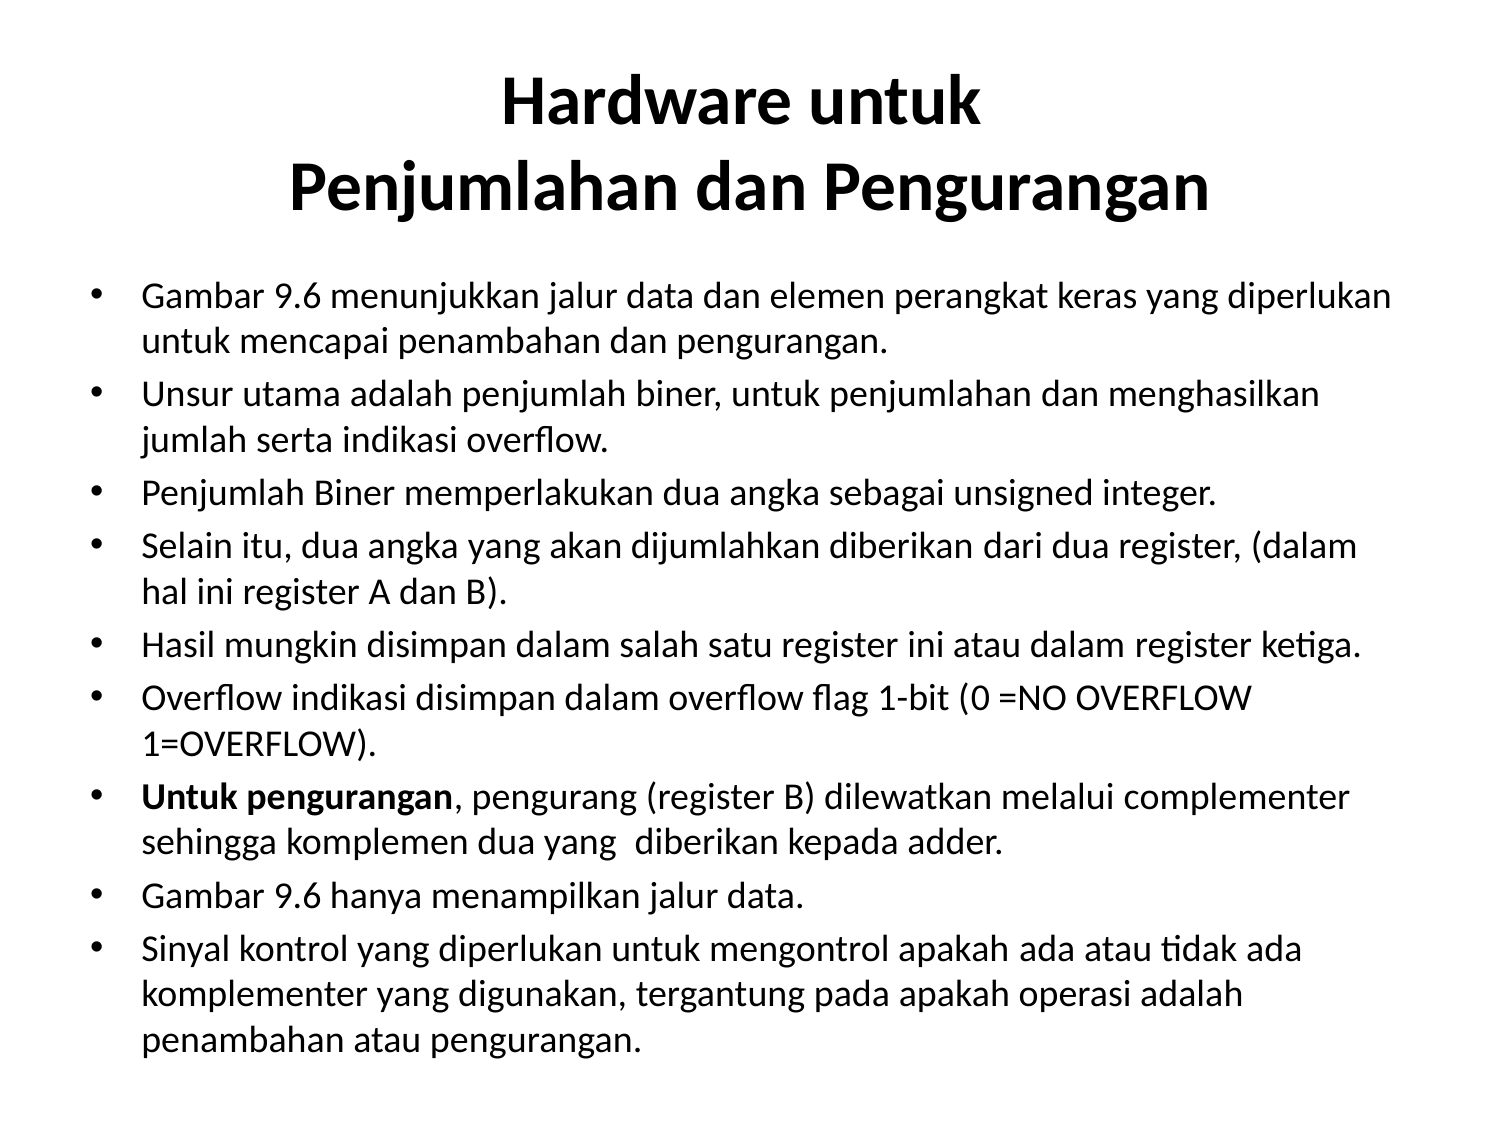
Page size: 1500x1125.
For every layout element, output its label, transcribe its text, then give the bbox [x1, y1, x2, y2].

list Gambar 9.6 menunjukkan jalur data dan elemen perangkat keras yang diperlukan untuk mencapai penambahan dan pengurangan. Unsur utama adalah penjumlah biner, untuk penjumlahan dan menghasilkan jumlah serta indikasi overflow. Penjumlah Biner memperlakukan dua angka sebagai unsigned integer. Selain itu, dua angka yang akan dijumlahkan diberikan dari dua register, (dalam hal ini register A dan B). Hasil mungkin disimpan dalam salah satu register ini atau dalam register ketiga. Overflow indikasi disimpan dalam overflow flag 1-bit (0 =NO OVERFLOW 1=OVERFLOW). Untuk pengurangan, pengurang (register B) dilewatkan melalui complementer sehingga komplemen dua yang diberikan kepada adder. Gambar 9.6 hanya menampilkan jalur data. Sinyal kontrol yang diperlukan untuk mengontrol apakah ada atau tidak ada komplementer yang digunakan, tergantung pada apakah operasi adalah penambahan atau pengurangan. [75, 262, 1425, 1088]
title Hardware untuk Penjumlahan dan Pengurangan [75, 45, 1425, 233]
